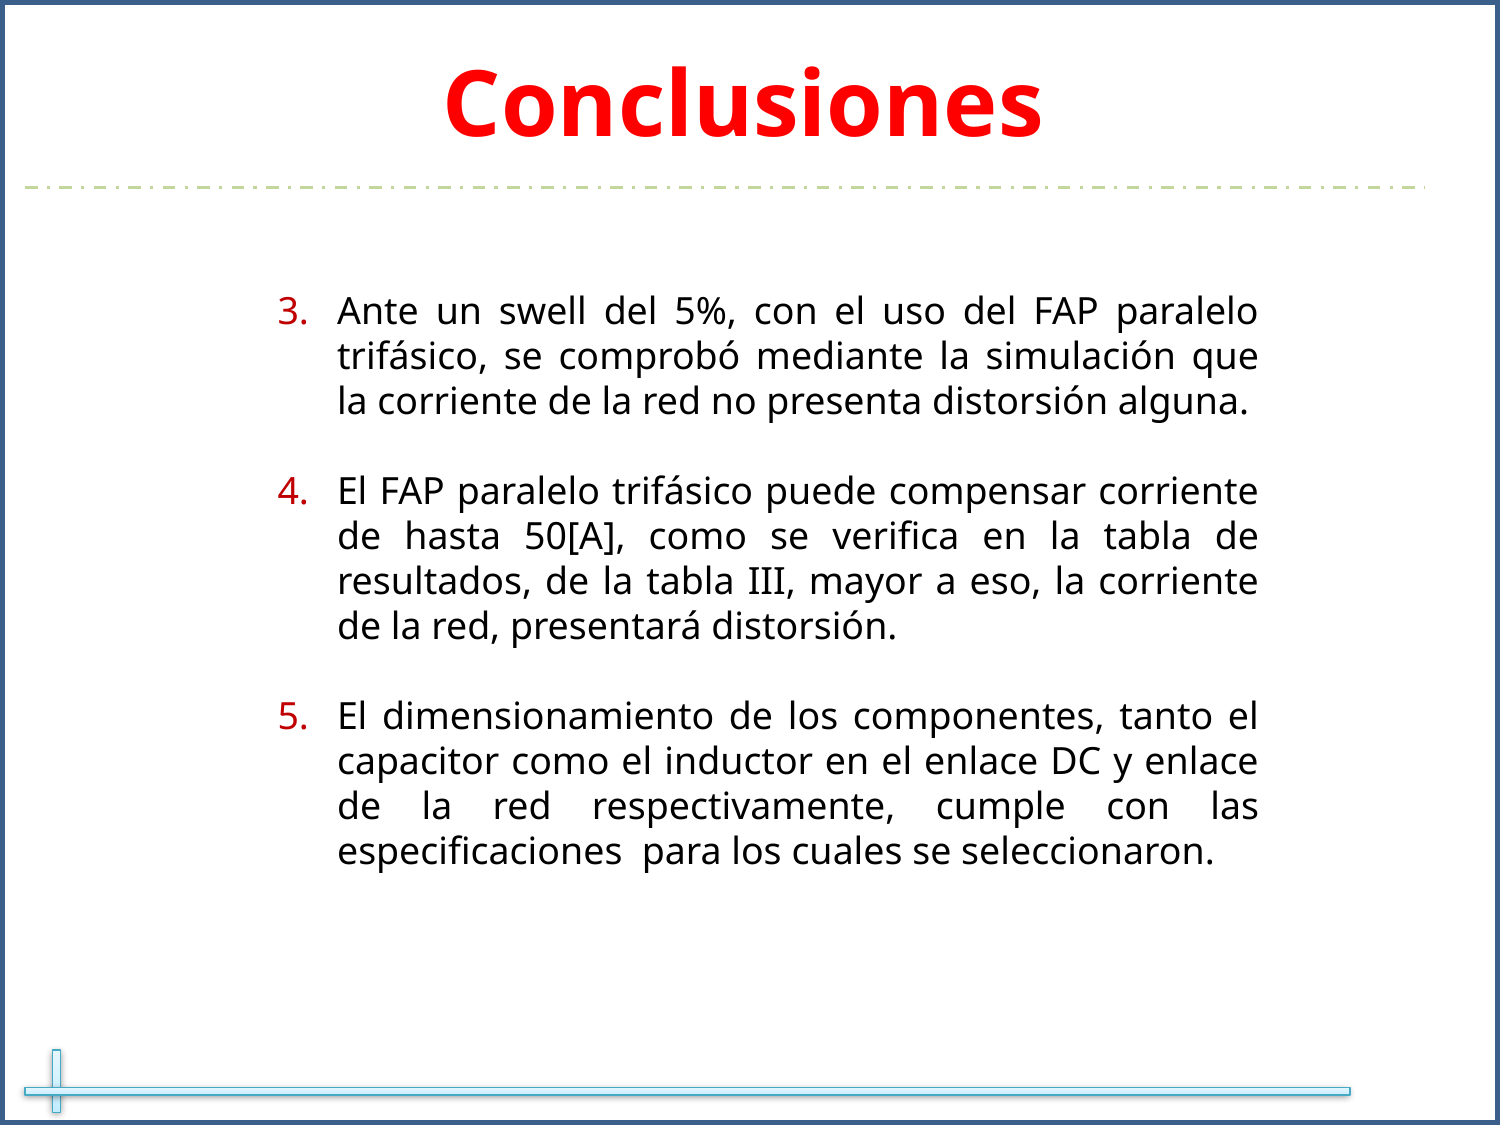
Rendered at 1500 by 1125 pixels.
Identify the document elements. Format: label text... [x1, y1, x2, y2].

text_box Conclusiones [427, 37, 1059, 163]
text_box Ante un swell del 5%, con el uso del FAP paralelo trifásico, se comprobó mediante la simulación que la corriente de la red no presenta distorsión alguna. El FAP paralelo trifásico puede compensar corriente de hasta 50[A], como se verifica en la tabla de resultados, de la tabla III, mayor a eso, la corriente de la red, presentará distorsión. El dimensionamiento de los componentes, tanto el capacitor como el inductor en el enlace DC y enlace de la red respectivamente, cumple con las especificaciones para los cuales se seleccionaron. [262, 280, 1275, 880]
